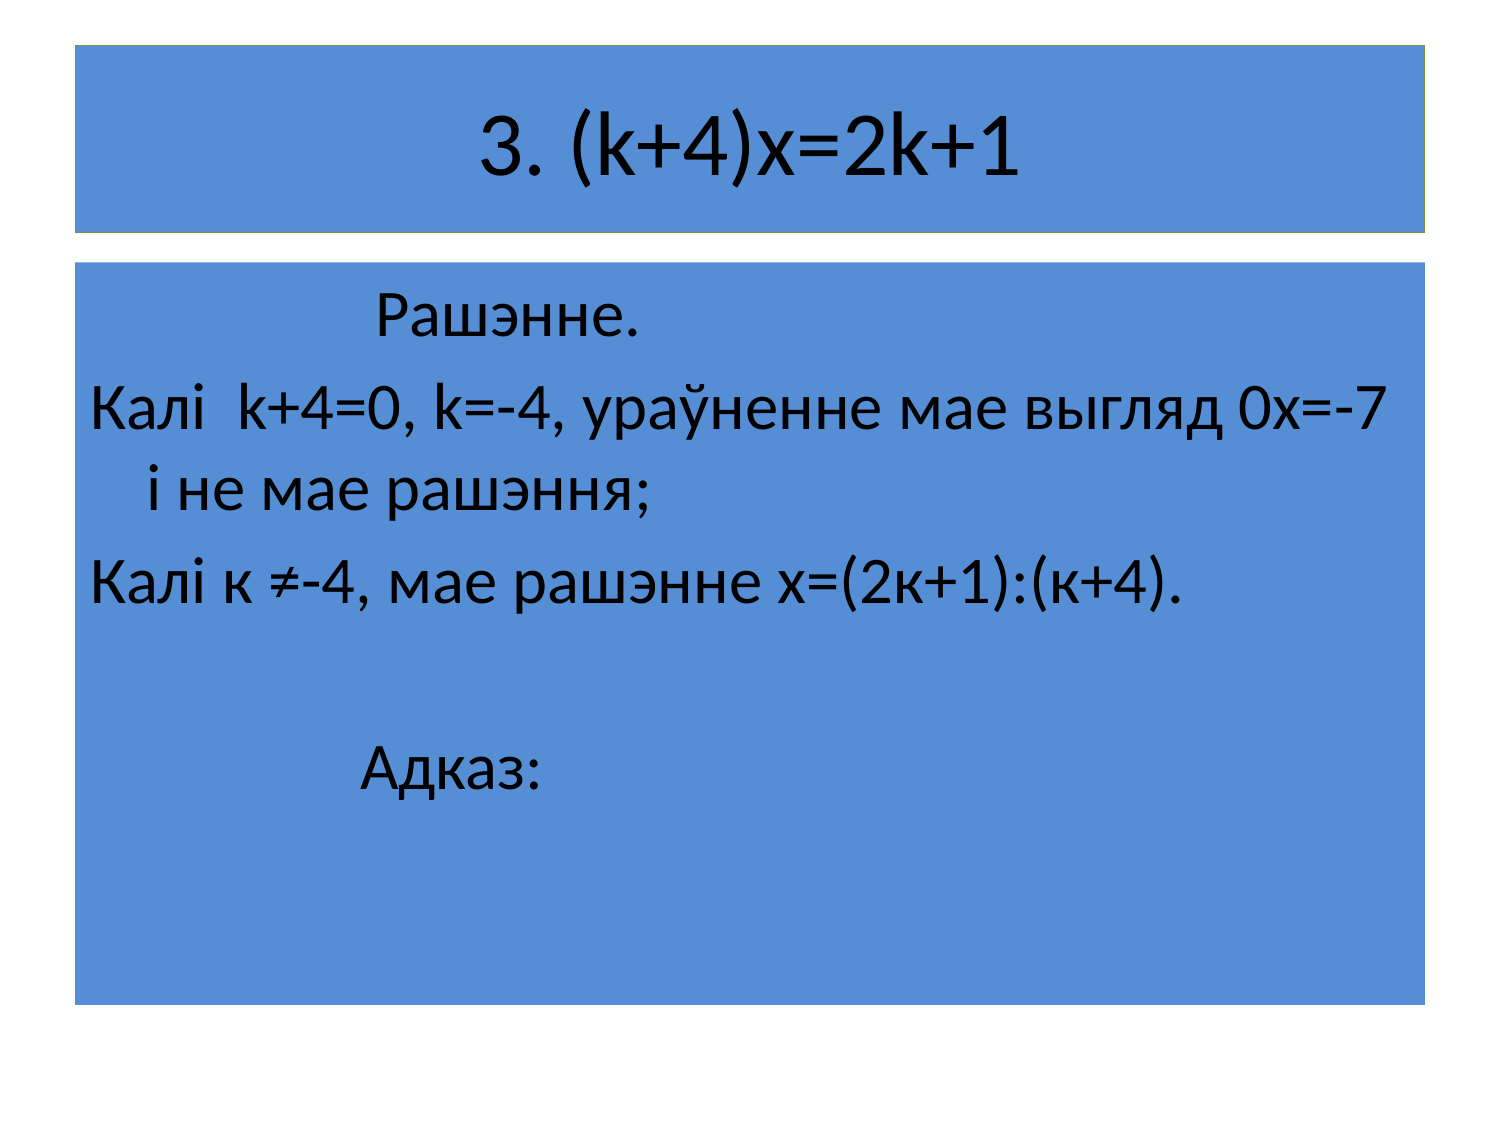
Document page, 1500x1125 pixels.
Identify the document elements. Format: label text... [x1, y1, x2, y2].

list Рашэнне. Калі k+4=0, k=-4, ураўненне мае выгляд 0х=-7 і не мае рашэння; Калі к ≠-4, мае рашэнне х=(2к+1):(к+4). Адказ: [75, 262, 1425, 1005]
title 3. (k+4)x=2k+1 [75, 45, 1425, 233]
